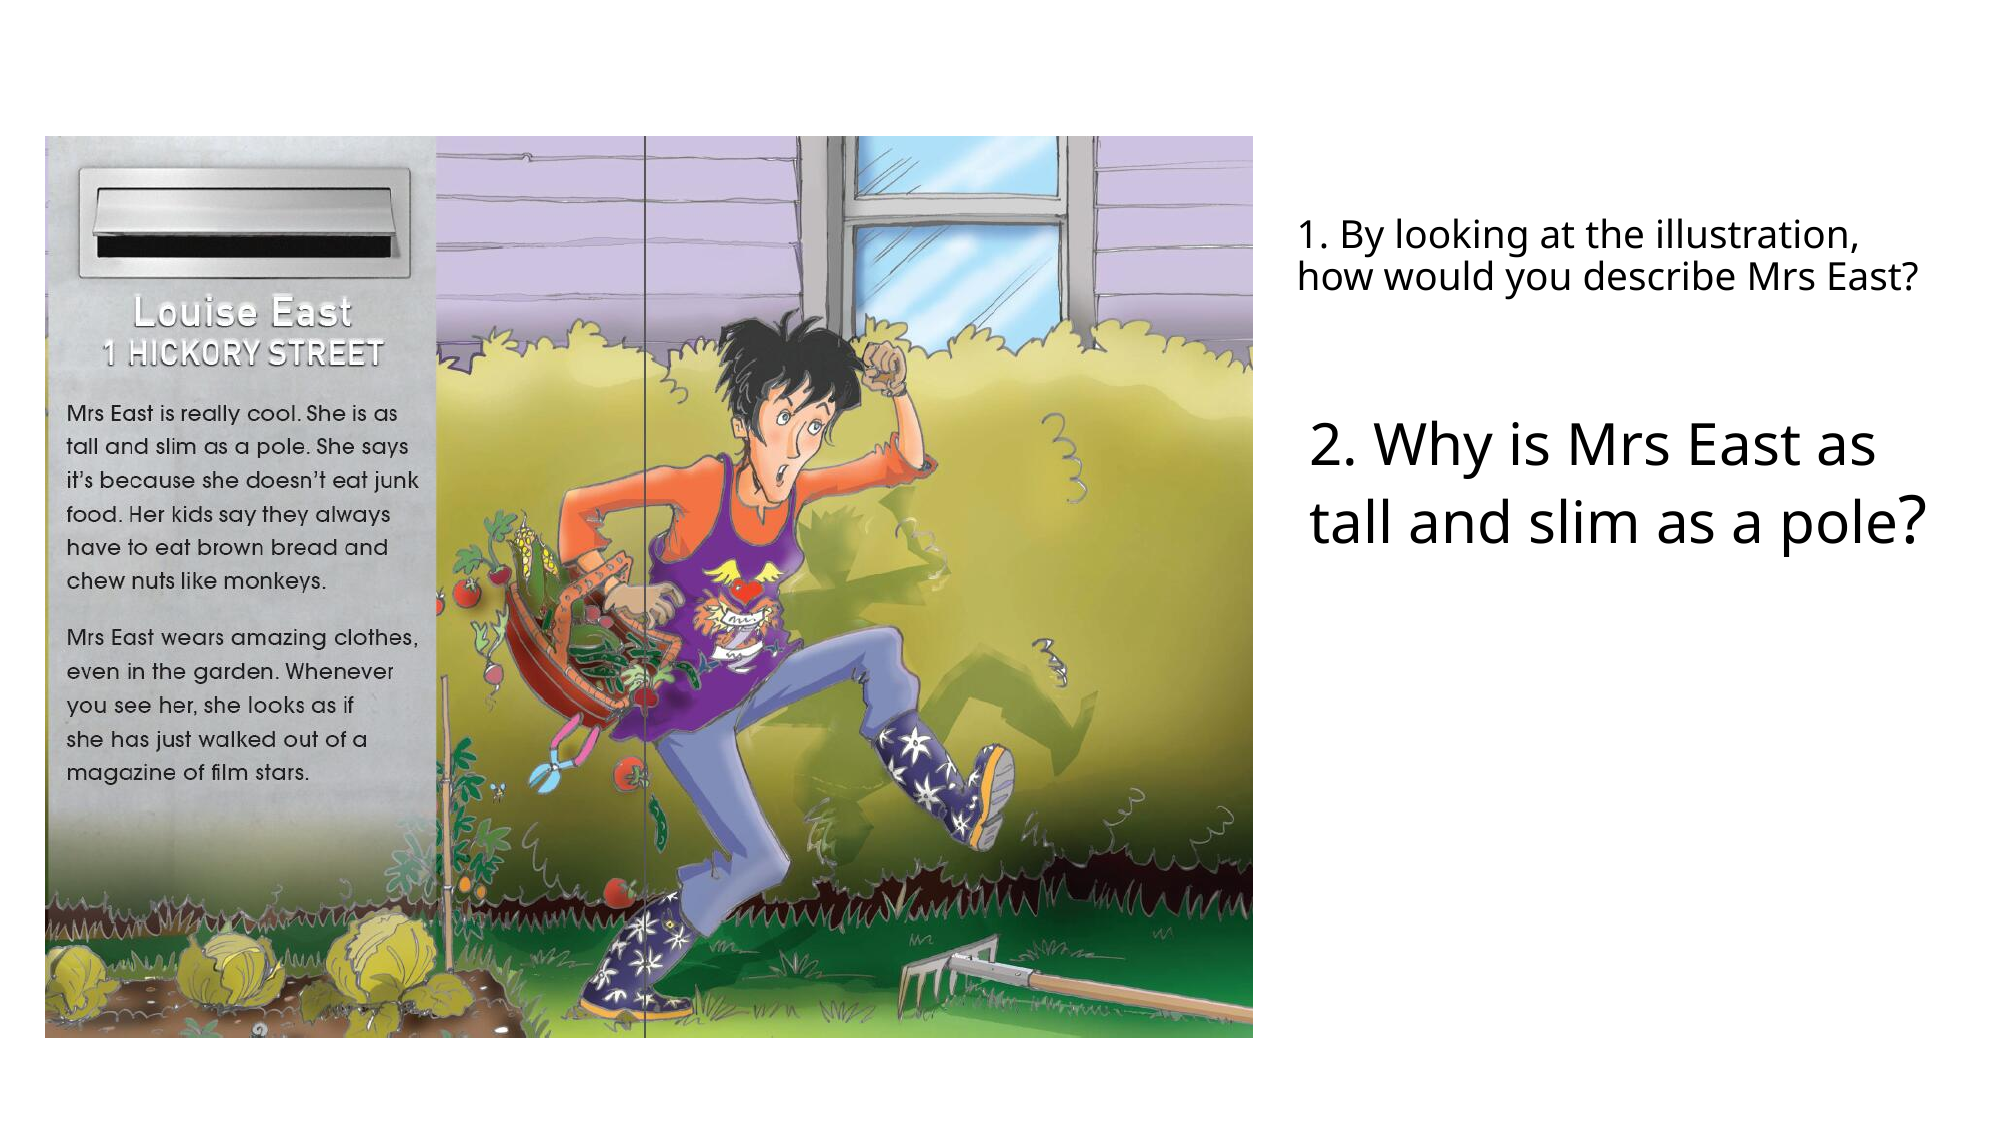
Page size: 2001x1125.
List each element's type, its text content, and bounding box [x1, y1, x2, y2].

title 1. By looking at the illustration, how would you describe Mrs East? [1281, 192, 1944, 424]
text_box 2. Why is Mrs East as tall and slim as a pole? [1294, 399, 1944, 644]
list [45, 136, 1253, 1038]
